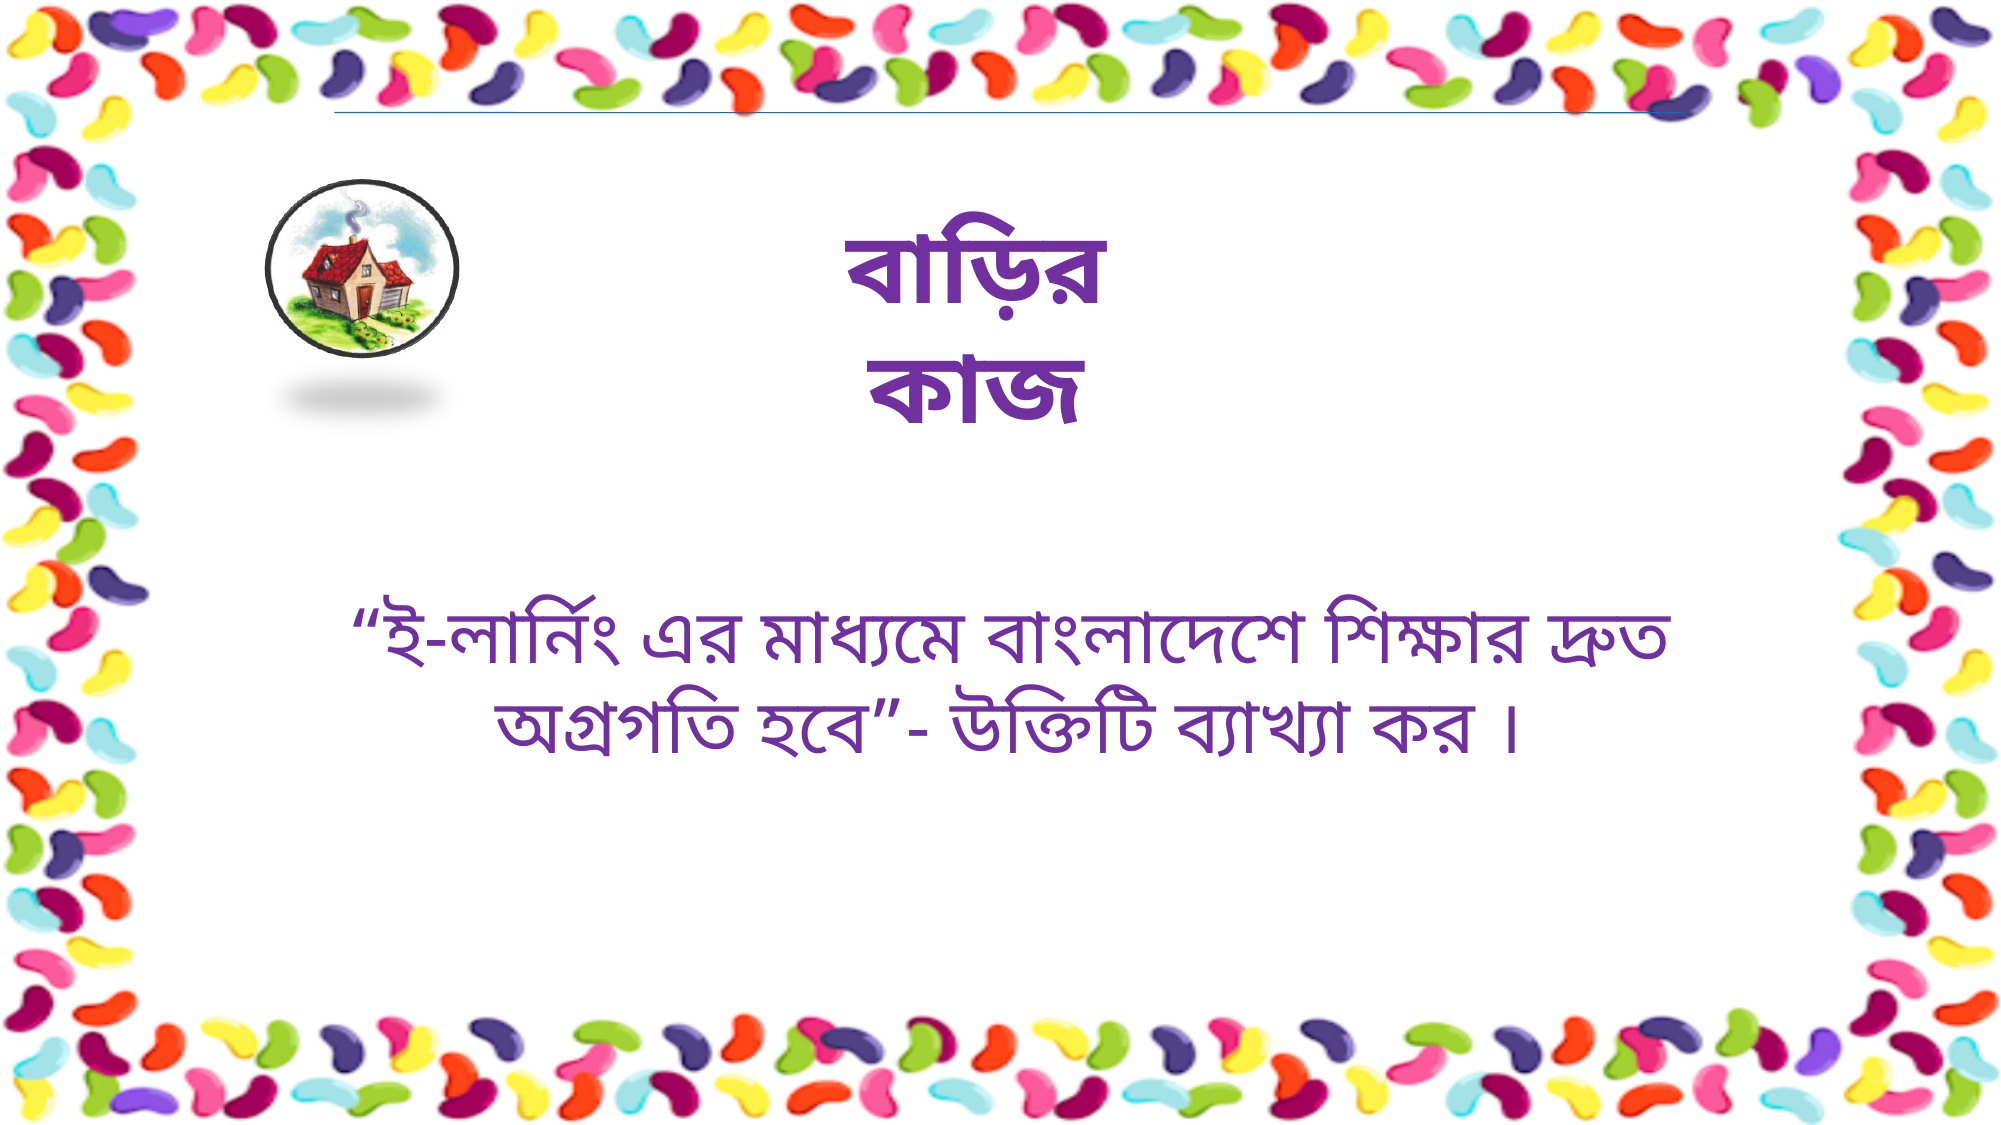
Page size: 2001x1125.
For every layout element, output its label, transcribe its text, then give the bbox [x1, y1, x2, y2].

picture [3, 1, 2000, 1125]
text_box “ই-লার্নিং এর মাধ্যমে বাংলাদেশে শিক্ষার দ্রুত অগ্রগতি হবে”- উক্তিটি ব্যাখ্যা কর । [321, 581, 1697, 776]
text_box বাড়ির কাজ [766, 196, 1187, 451]
